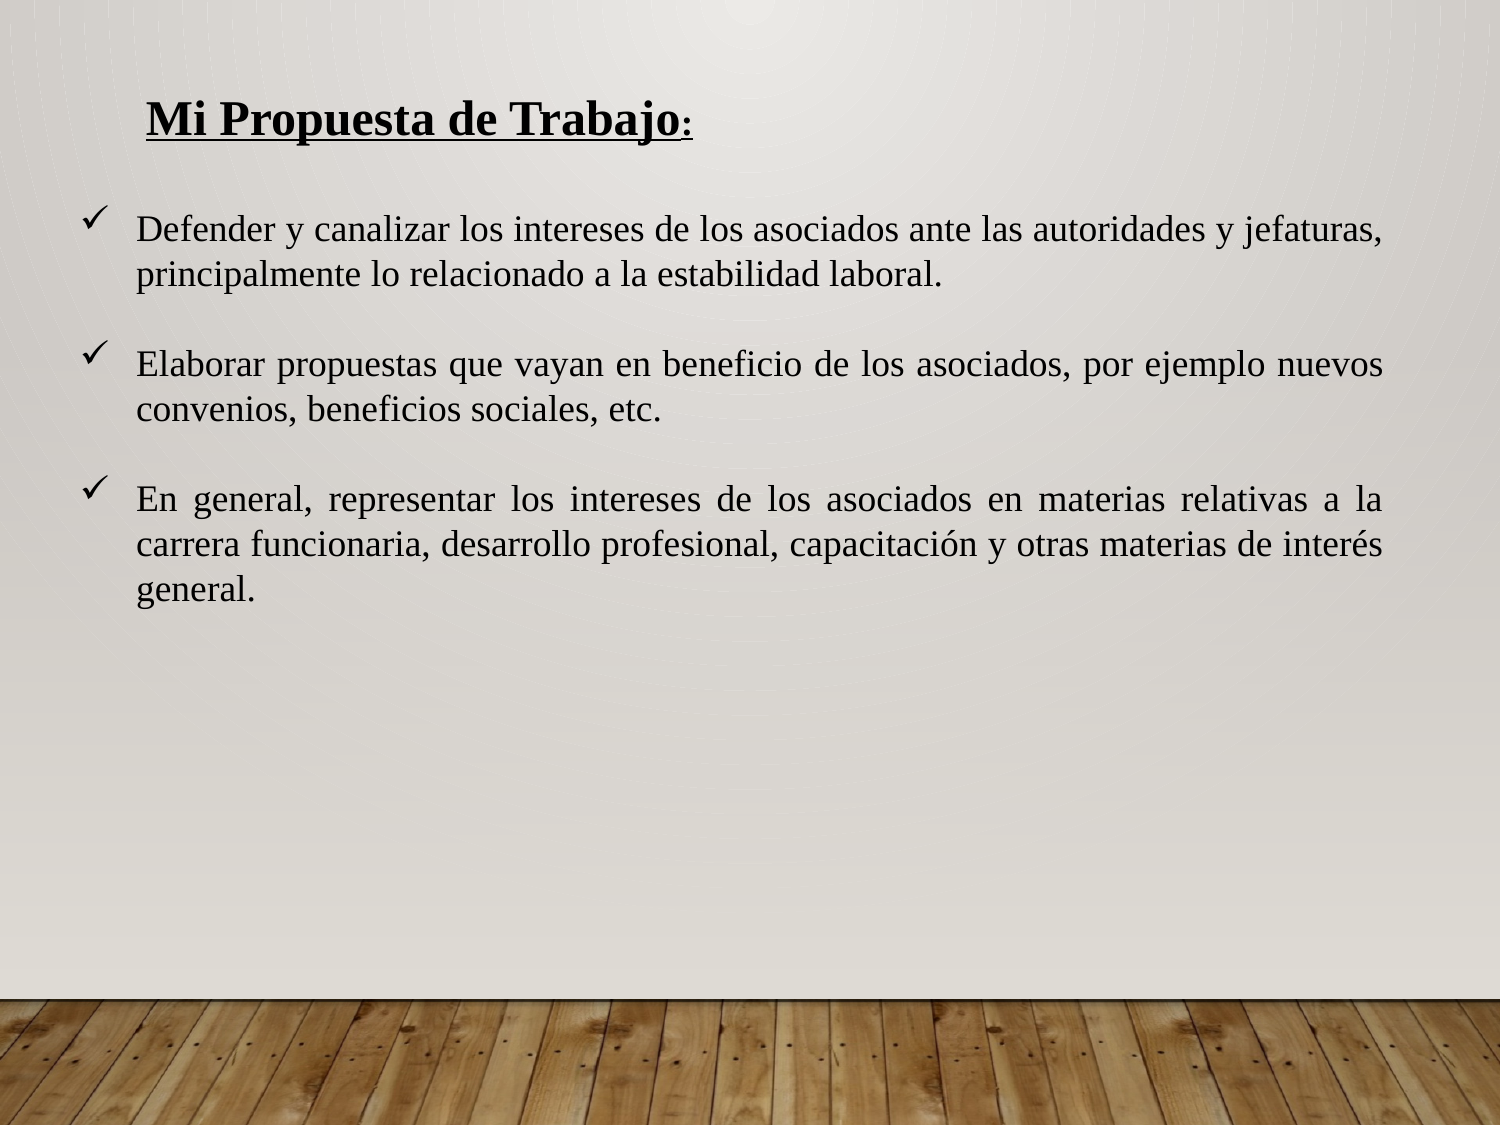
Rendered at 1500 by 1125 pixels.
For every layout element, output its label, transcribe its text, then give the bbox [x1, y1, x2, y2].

picture [0, 999, 1500, 1125]
text_box Defender y canalizar los intereses de los asociados ante las autoridades y jefaturas, principalmente lo relacionado a la estabilidad laboral. Elaborar propuestas que vayan en beneficio de los asociados, por ejemplo nuevos convenios, beneficios sociales, etc. En general, representar los intereses de los asociados en materias relativas a la carrera funcionaria, desarrollo profesional, capacitación y otras materias de interés general. [64, 196, 1400, 616]
text_box Mi Propuesta de Trabajo: [131, 78, 709, 153]
